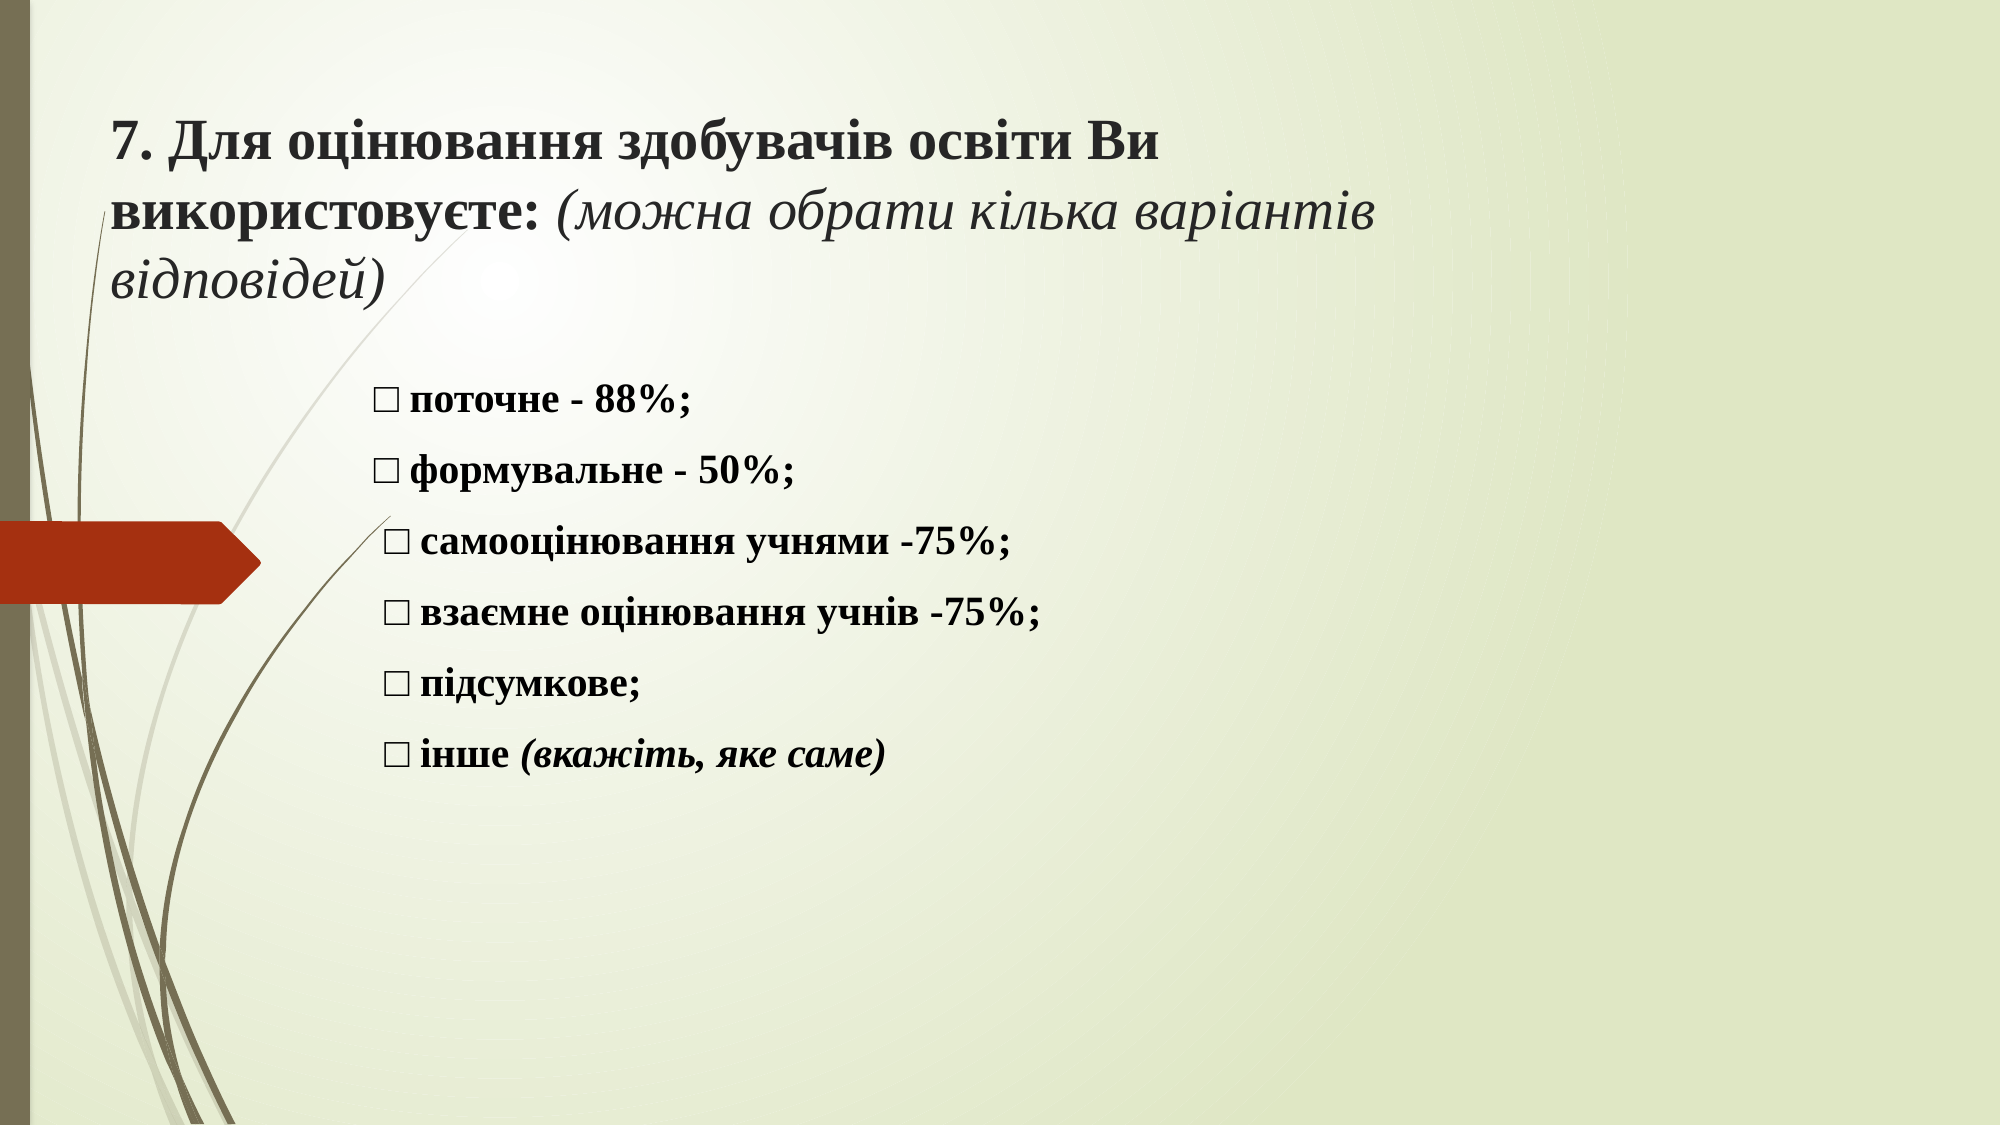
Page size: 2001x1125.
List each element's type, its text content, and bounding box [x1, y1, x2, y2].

title 7. Для оцінювання здобувачів освіти Ви використовуєте: (можна обрати кілька варіантів відповідей) [95, 75, 1614, 319]
list □ поточне - 88%; □ формувальне - 50%; □ самооцінювання учнями -75%; □ взаємне оцінювання учнів -75%; □ підсумкове; □ інше (вкажіть, яке саме) [359, 363, 1862, 1057]
